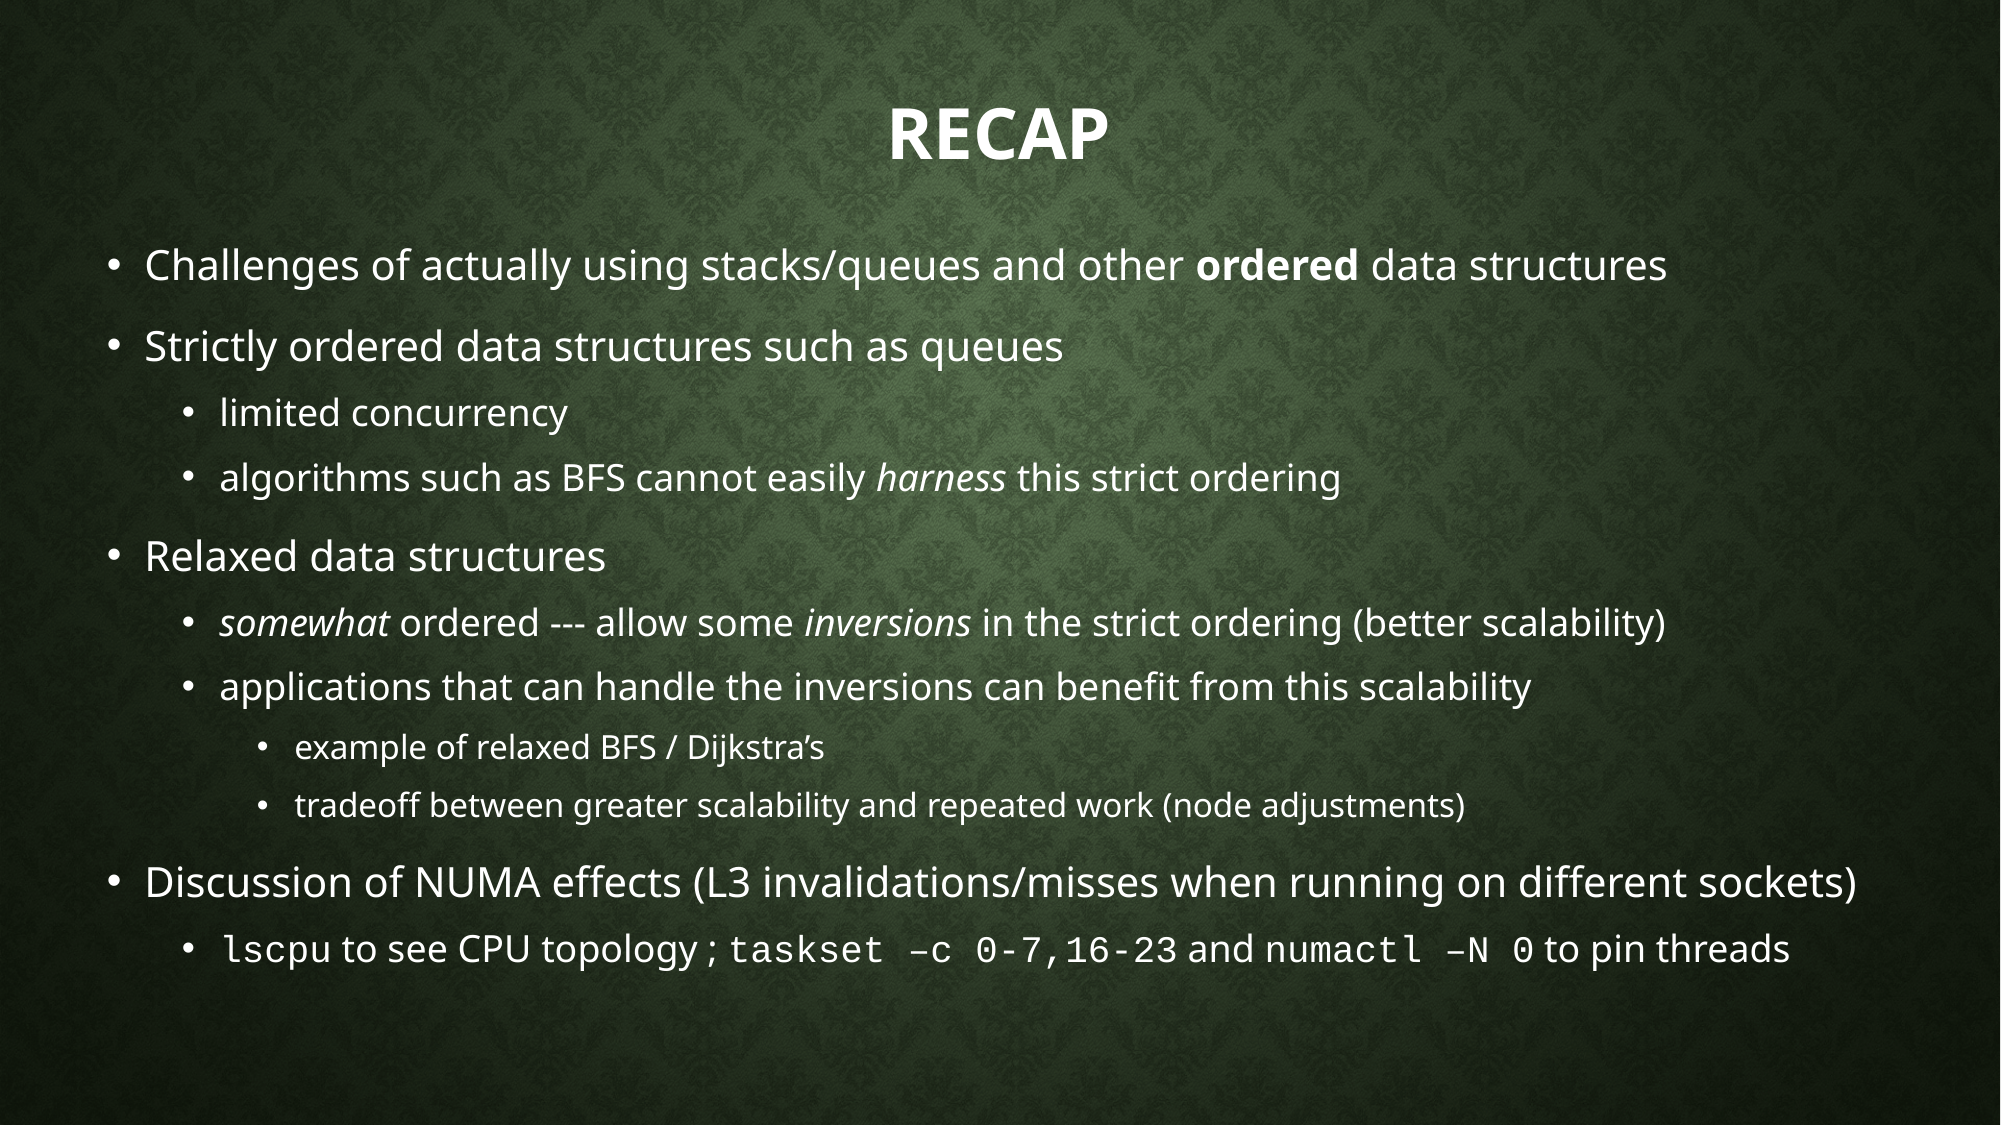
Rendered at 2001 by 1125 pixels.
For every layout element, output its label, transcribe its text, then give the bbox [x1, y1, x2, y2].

title Recap [149, 69, 1849, 205]
list Challenges of actually using stacks/queues and other ordered data structures Strictly ordered data structures such as queues limited concurrency algorithms such as BFS cannot easily harness this strict ordering Relaxed data structures somewhat ordered --- allow some inversions in the strict ordering (better scalability) applications that can handle the inversions can benefit from this scalability example of relaxed BFS / Dijkstra’s tradeoff between greater scalability and repeated work (node adjustments) Discussion of NUMA effects (L3 invalidations/misses when running on different sockets) lscpu to see CPU topology ; taskset –c 0-7,16-23 and numactl –N 0 to pin threads [91, 221, 1907, 1008]
